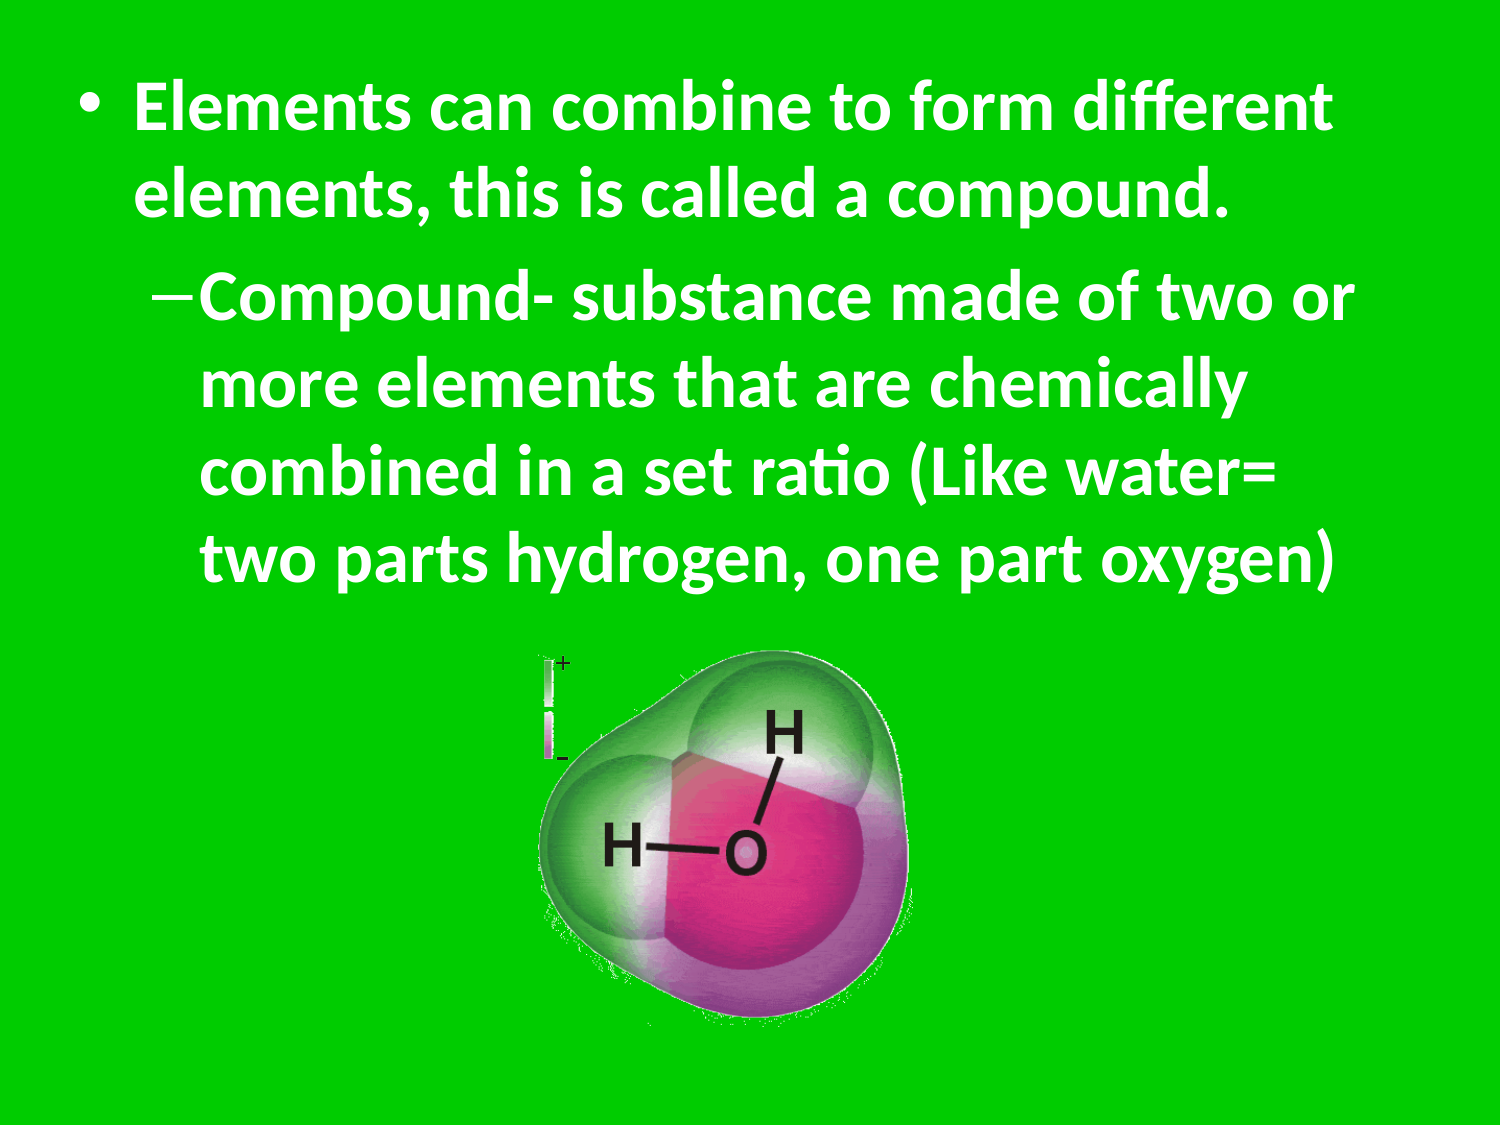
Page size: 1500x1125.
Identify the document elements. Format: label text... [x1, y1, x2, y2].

picture [537, 637, 913, 1028]
list Elements can combine to form different elements, this is called a compound. Compound- substance made of two or more elements that are chemically combined in a set ratio (Like water= two parts hydrogen, one part oxygen) [62, 50, 1425, 1005]
